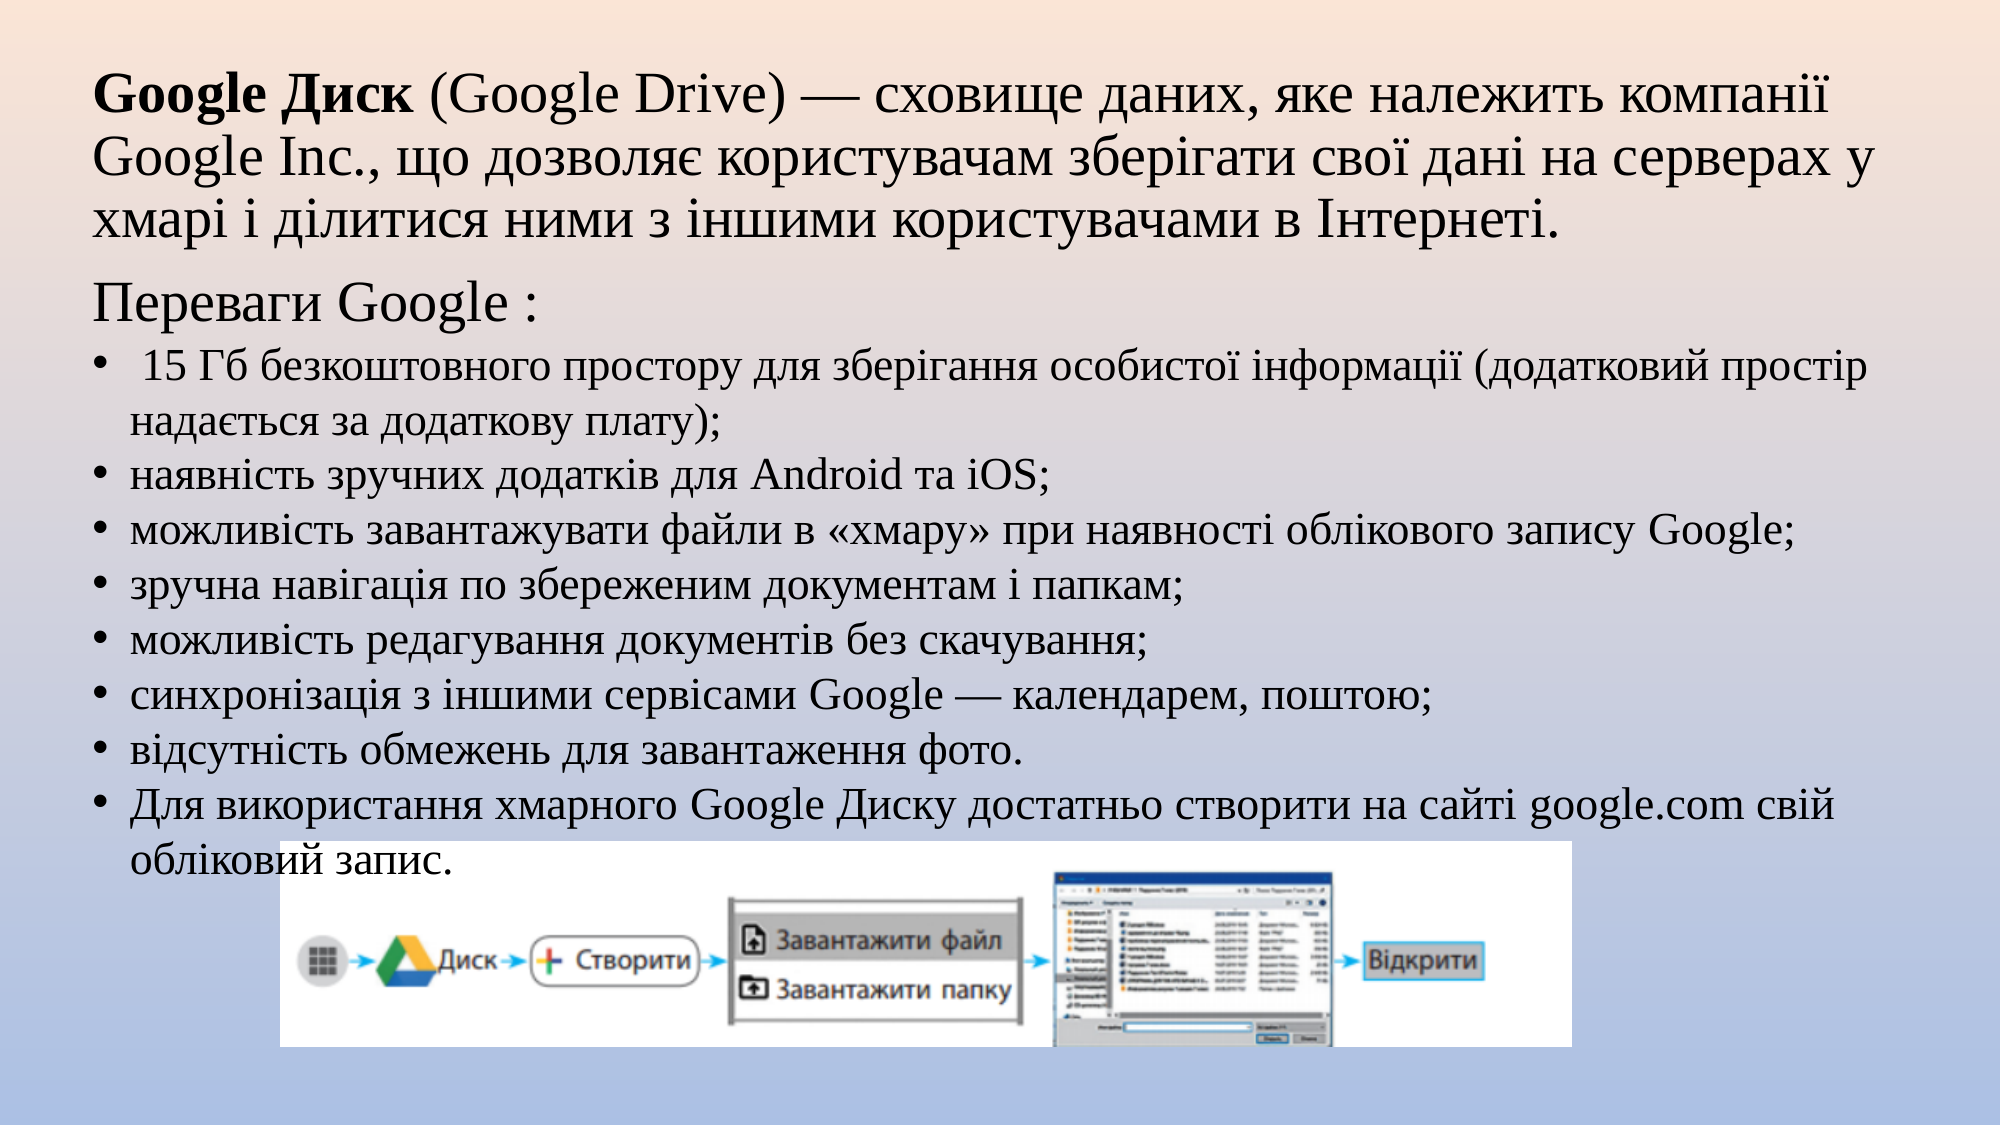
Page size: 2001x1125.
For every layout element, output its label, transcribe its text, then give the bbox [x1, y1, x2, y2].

picture [280, 841, 1572, 1047]
list Google Диск (Google Drive) — сховище даних, яке належить компанії Google Inc., що дозволяє користувачам зберігати свої дані на серверах у хмарі і ділитися ними з іншими користувачами в Інтернеті. Переваги Google : 15 Гб безкоштовного простору для зберігання особистої інформації (додатковий простір надається за додаткову плату); наявність зручних додатків для Android та iOS; можливість завантажувати файли в «хмару» при наявності облікового запису Google; зручна навігація по збереженим документам і папкам; можливість редагування документів без скачування; синхронізація з іншими сервісами Google — календарем, поштою; відсутність обмежень для завантаження фото. Для використання хмарного Google Диску достатньо створити на сайті google.com свій обліковий запис. [77, 54, 1944, 1087]
